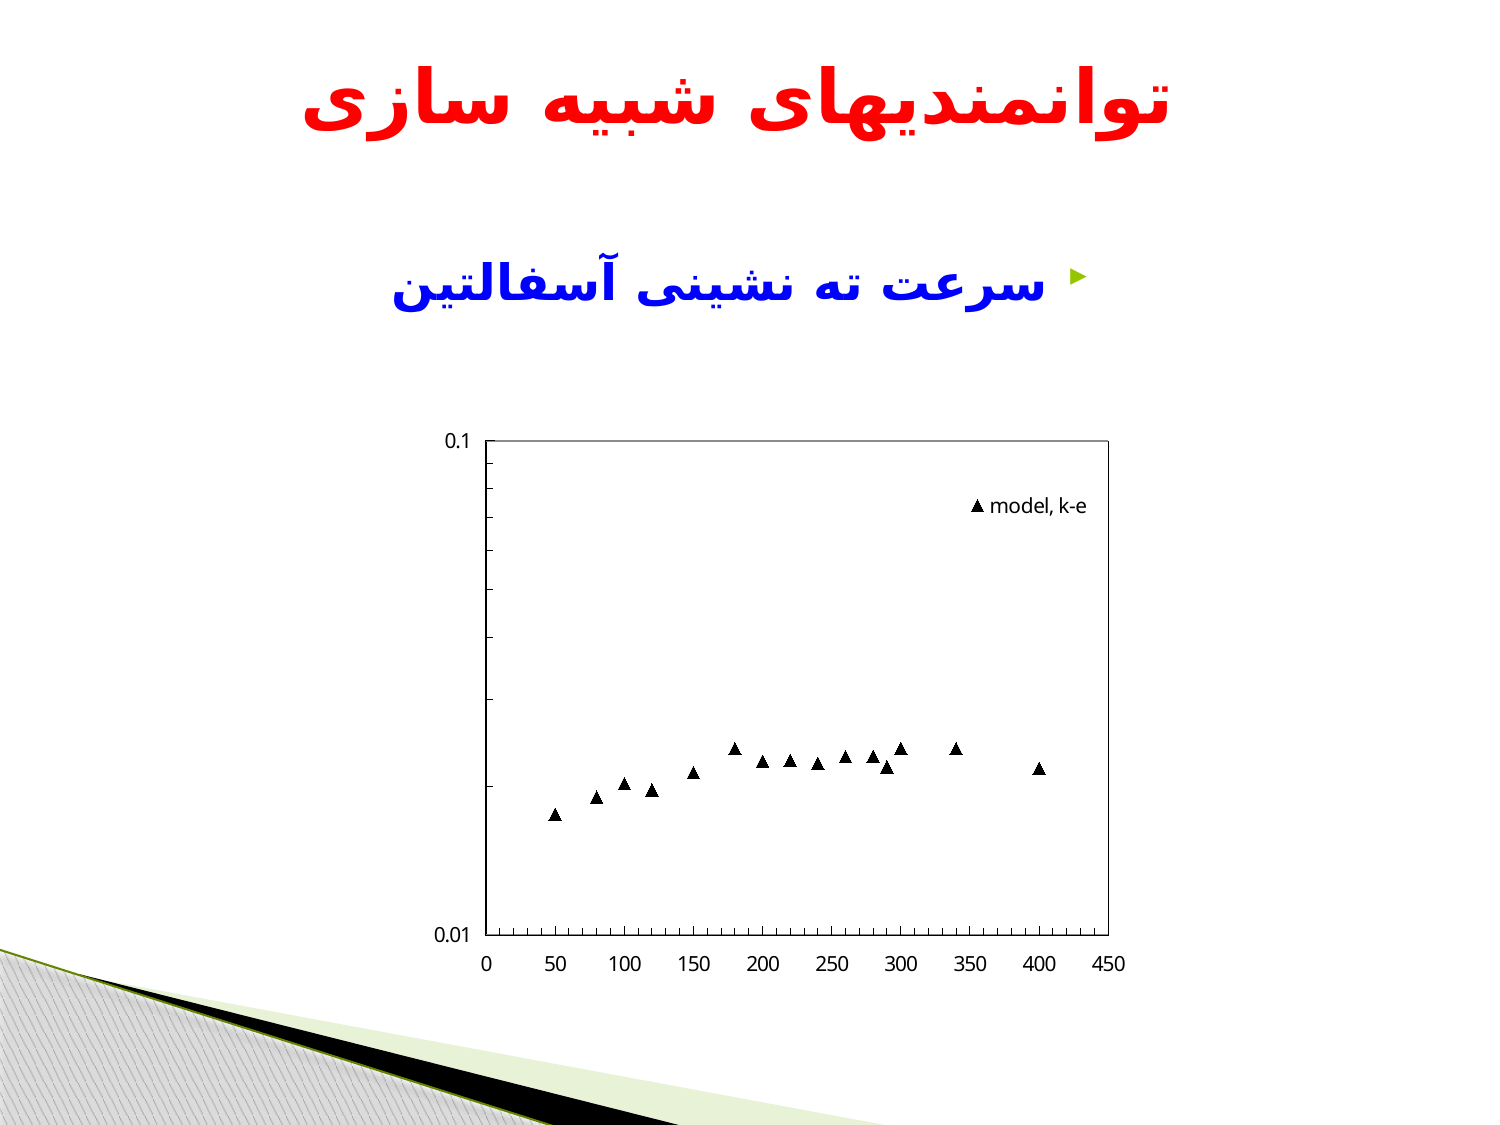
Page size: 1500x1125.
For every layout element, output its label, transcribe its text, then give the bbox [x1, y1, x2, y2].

list سرعت ته نشینی آسفالتین [75, 243, 1425, 986]
chart [412, 424, 1201, 988]
title توانمندیهای شبیه سازی [62, 0, 1413, 188]
